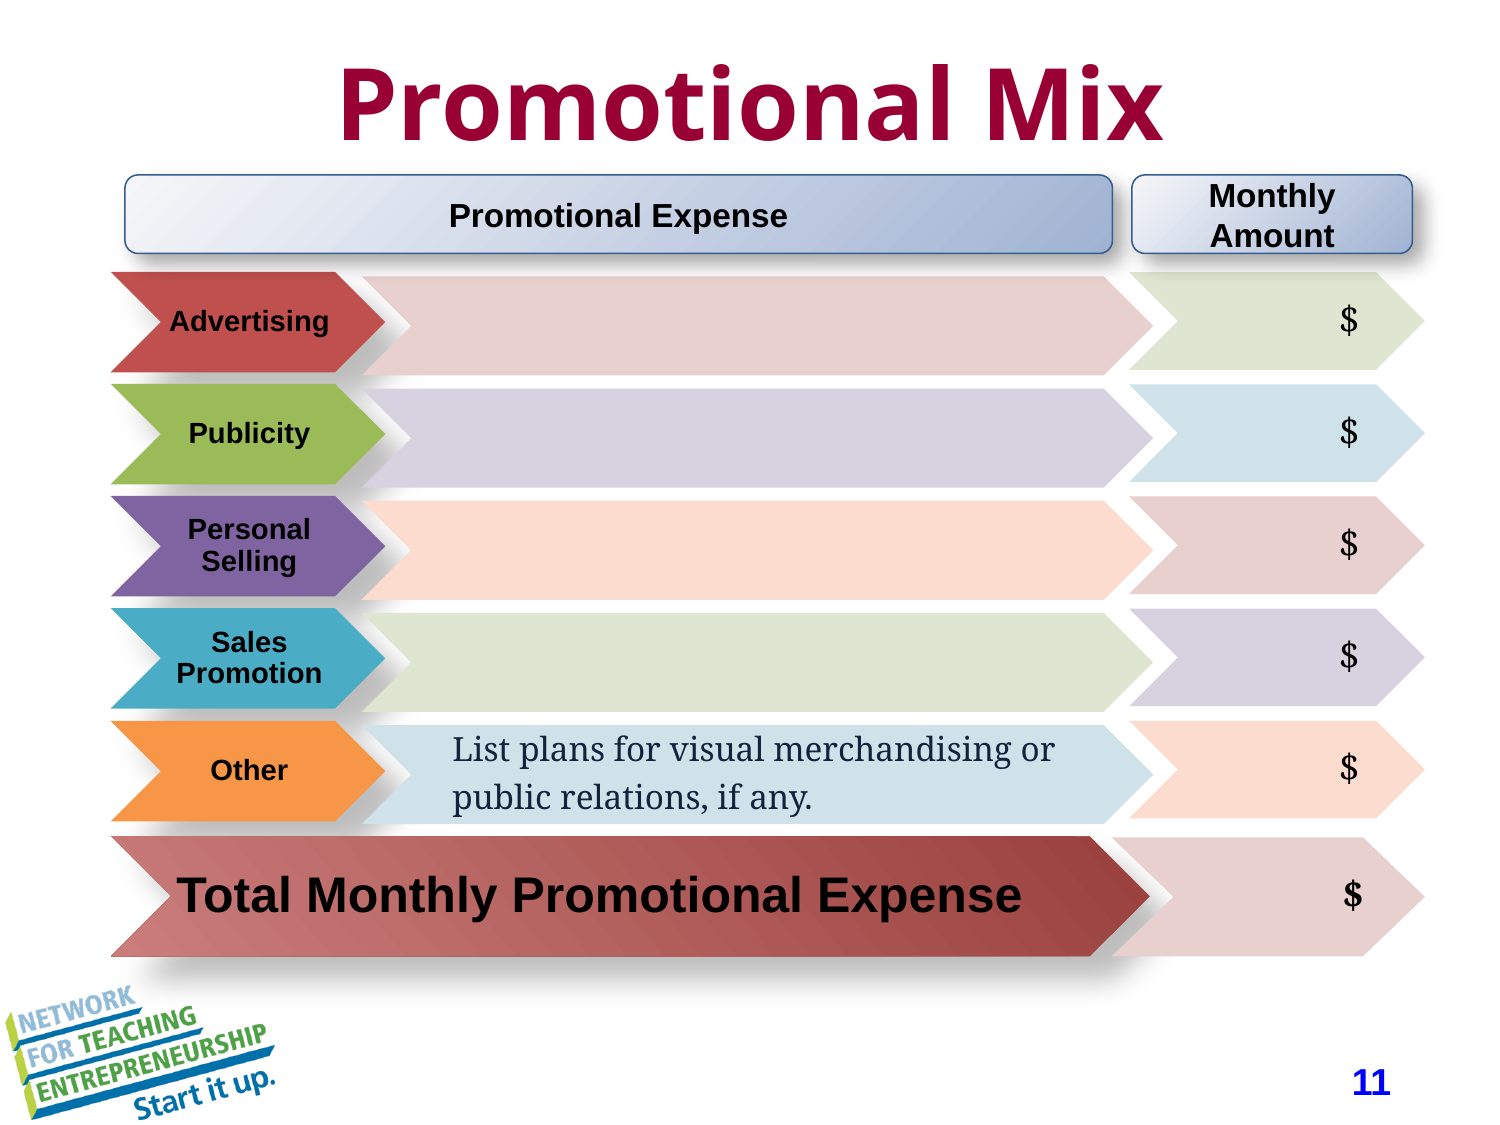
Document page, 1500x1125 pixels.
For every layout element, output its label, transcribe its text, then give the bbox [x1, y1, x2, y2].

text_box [110, 271, 1426, 957]
text_box Promotional Expense [124, 174, 1114, 255]
picture [5, 984, 276, 1120]
text_box Monthly Amount [1131, 174, 1414, 255]
title Promotional Mix [74, 24, 1426, 176]
